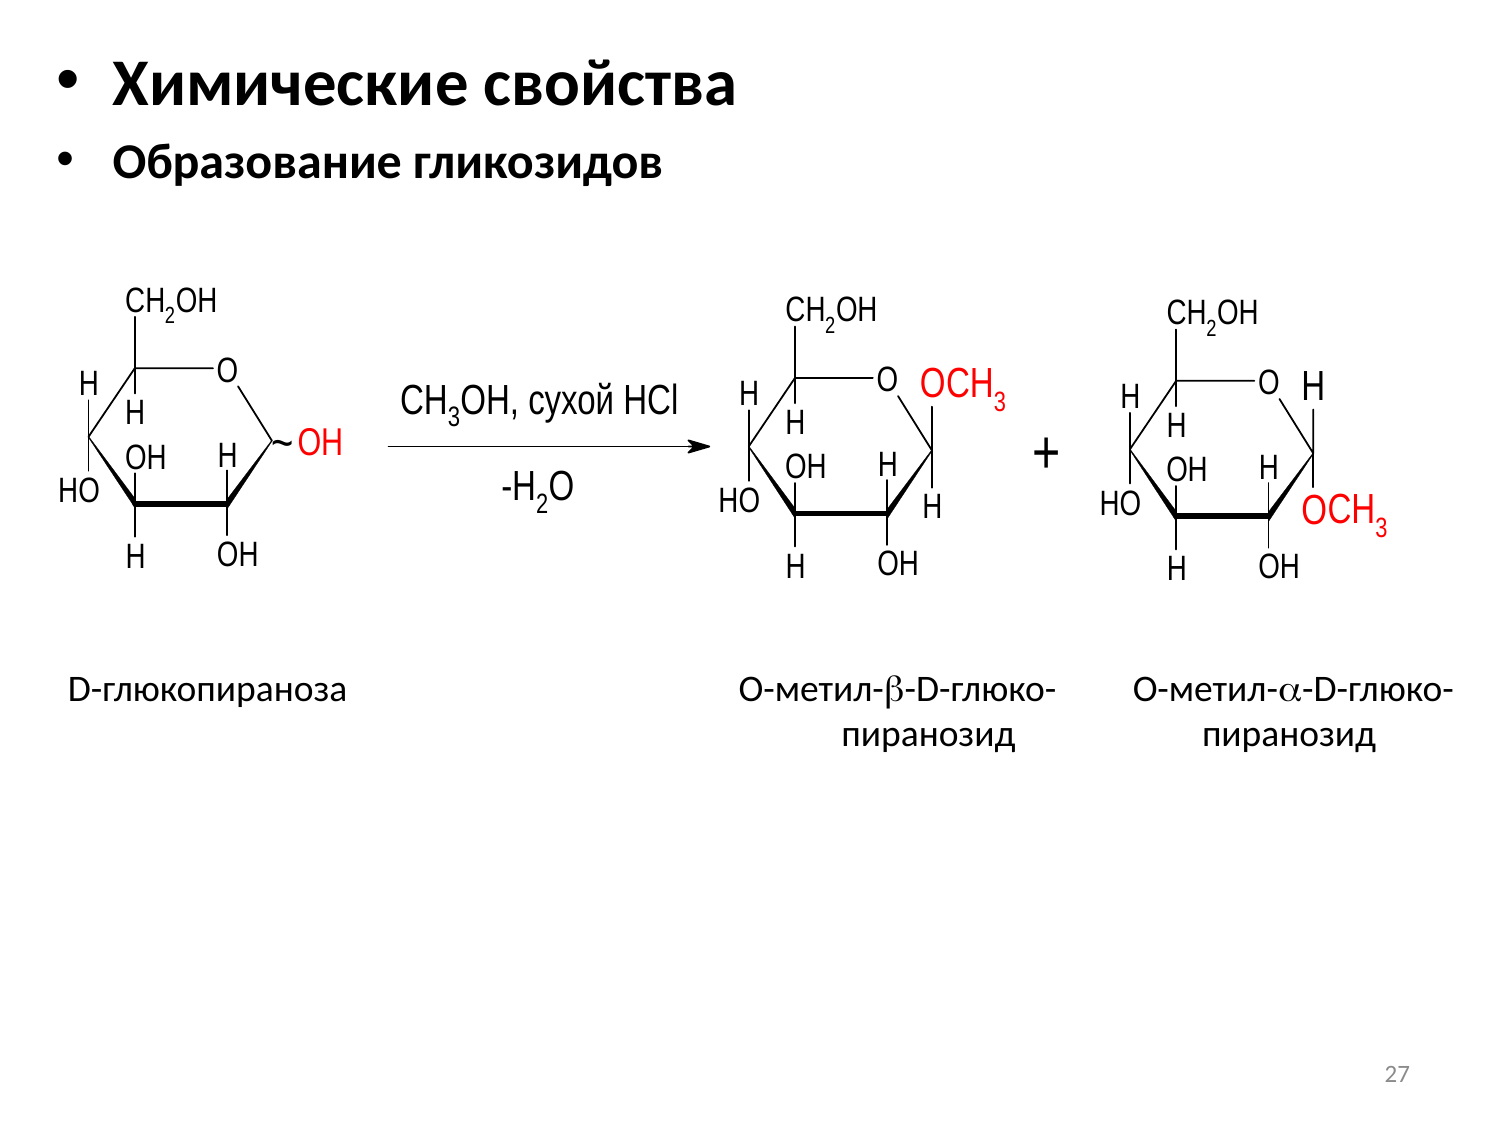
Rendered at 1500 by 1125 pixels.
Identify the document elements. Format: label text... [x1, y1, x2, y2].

list Химические свойства Образование гликозидов [41, 30, 1447, 601]
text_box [52, 278, 1394, 597]
slide_number 27 [1074, 1042, 1425, 1103]
text_box D-глюкопираноза O-метил-b-D-глюко- O-метил-a-D-глюко- пиранозид пиранозид [53, 656, 1483, 762]
